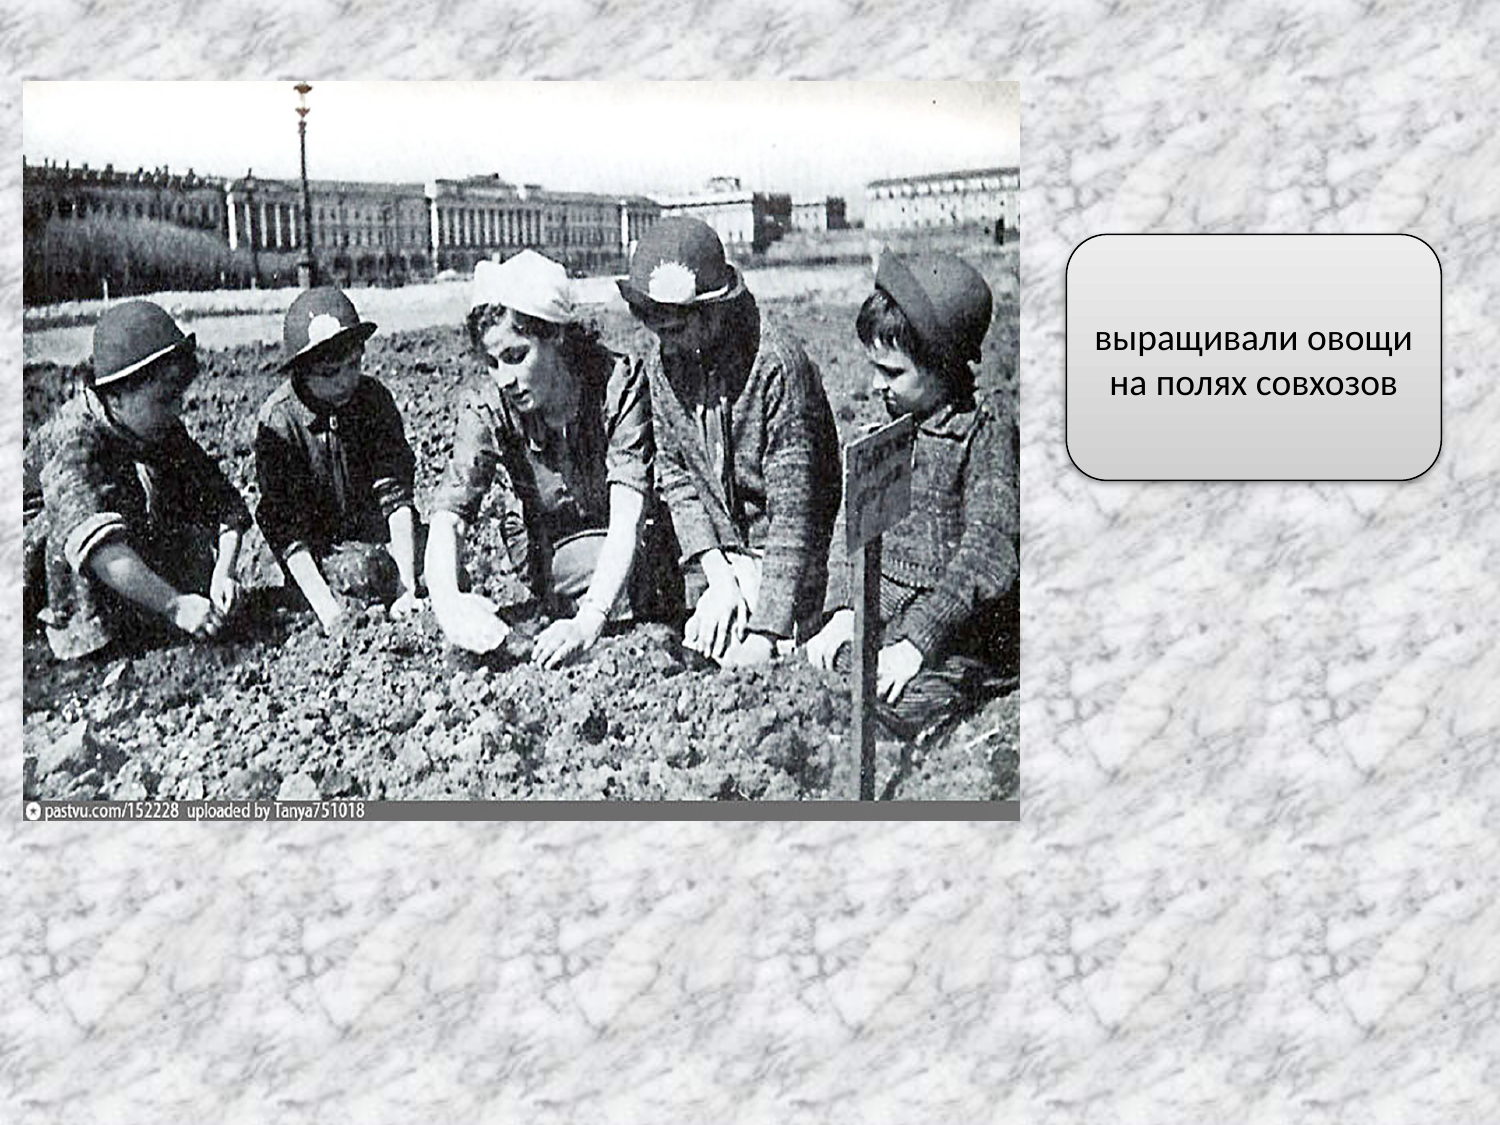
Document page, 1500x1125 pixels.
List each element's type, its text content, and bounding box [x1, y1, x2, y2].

picture [23, 81, 1020, 821]
text_box выращивали овощи на полях совхозов [1065, 233, 1443, 482]
